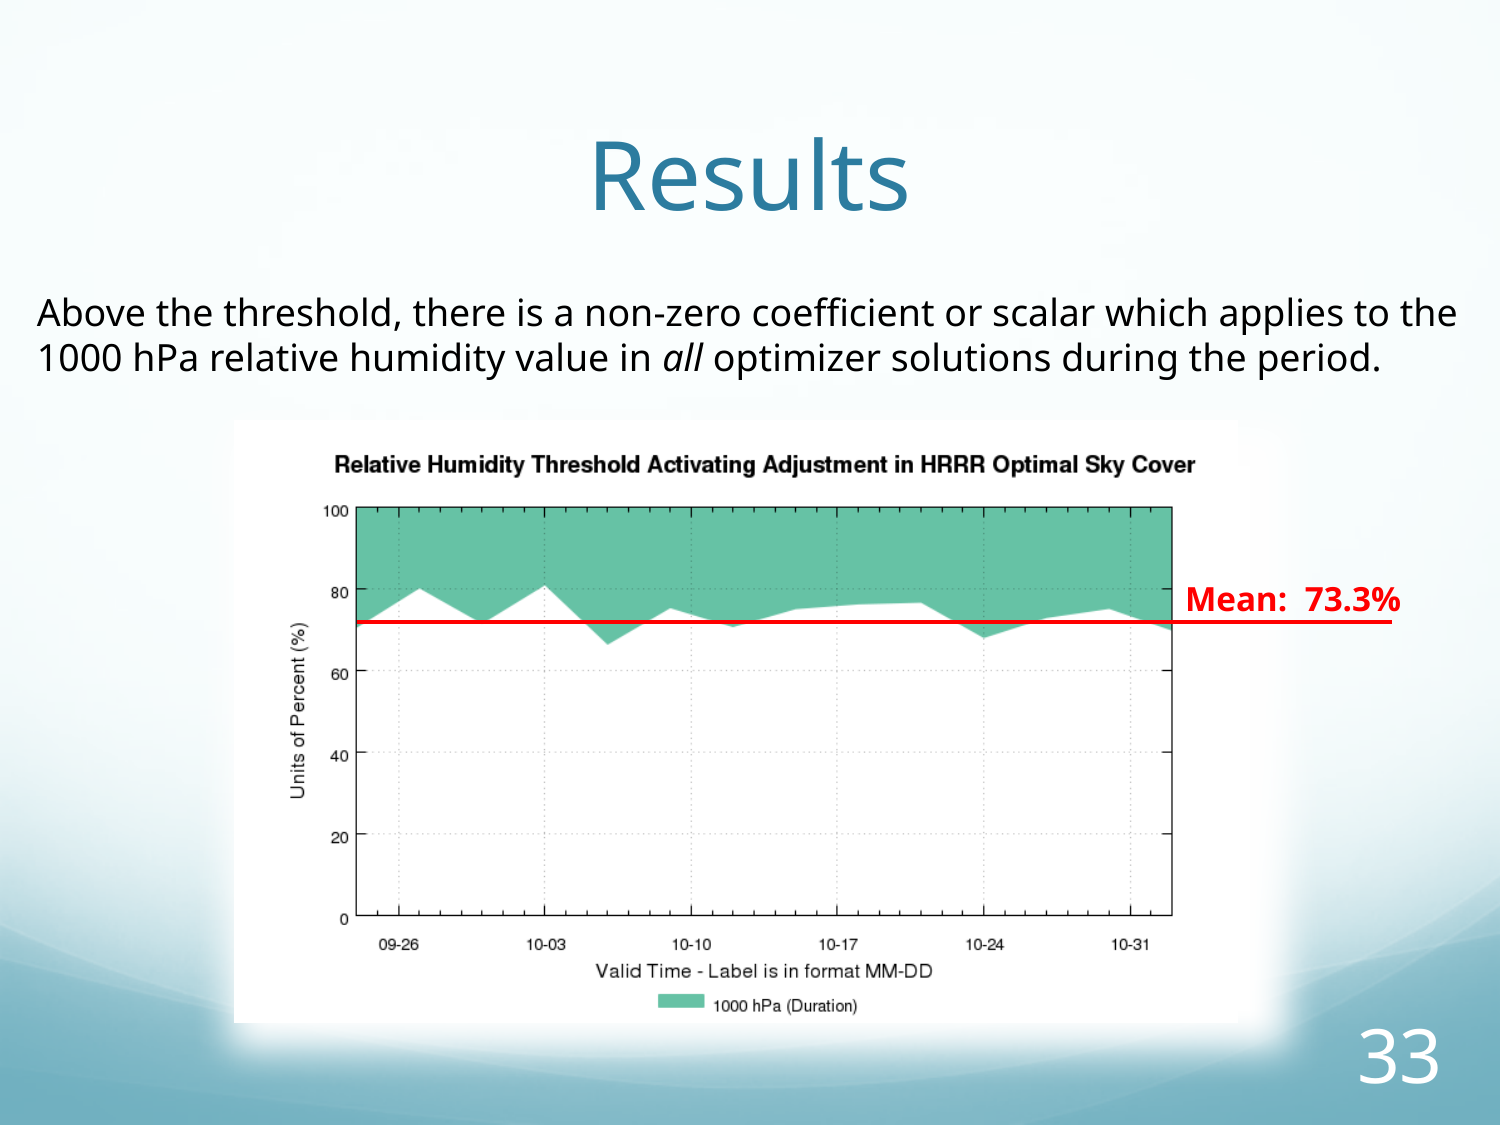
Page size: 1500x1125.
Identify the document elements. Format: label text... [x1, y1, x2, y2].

text_box Above the threshold, there is a non-zero coefficient or scalar which applies to the 1000 hPa relative humidity value in all optimizer solutions during the period. [22, 281, 1500, 387]
text_box Mean: 73.3% [1380, 570, 1417, 625]
title Results [90, 17, 1410, 237]
slide_number 33 [1295, 1029, 1459, 1090]
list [111, 419, 1361, 1023]
